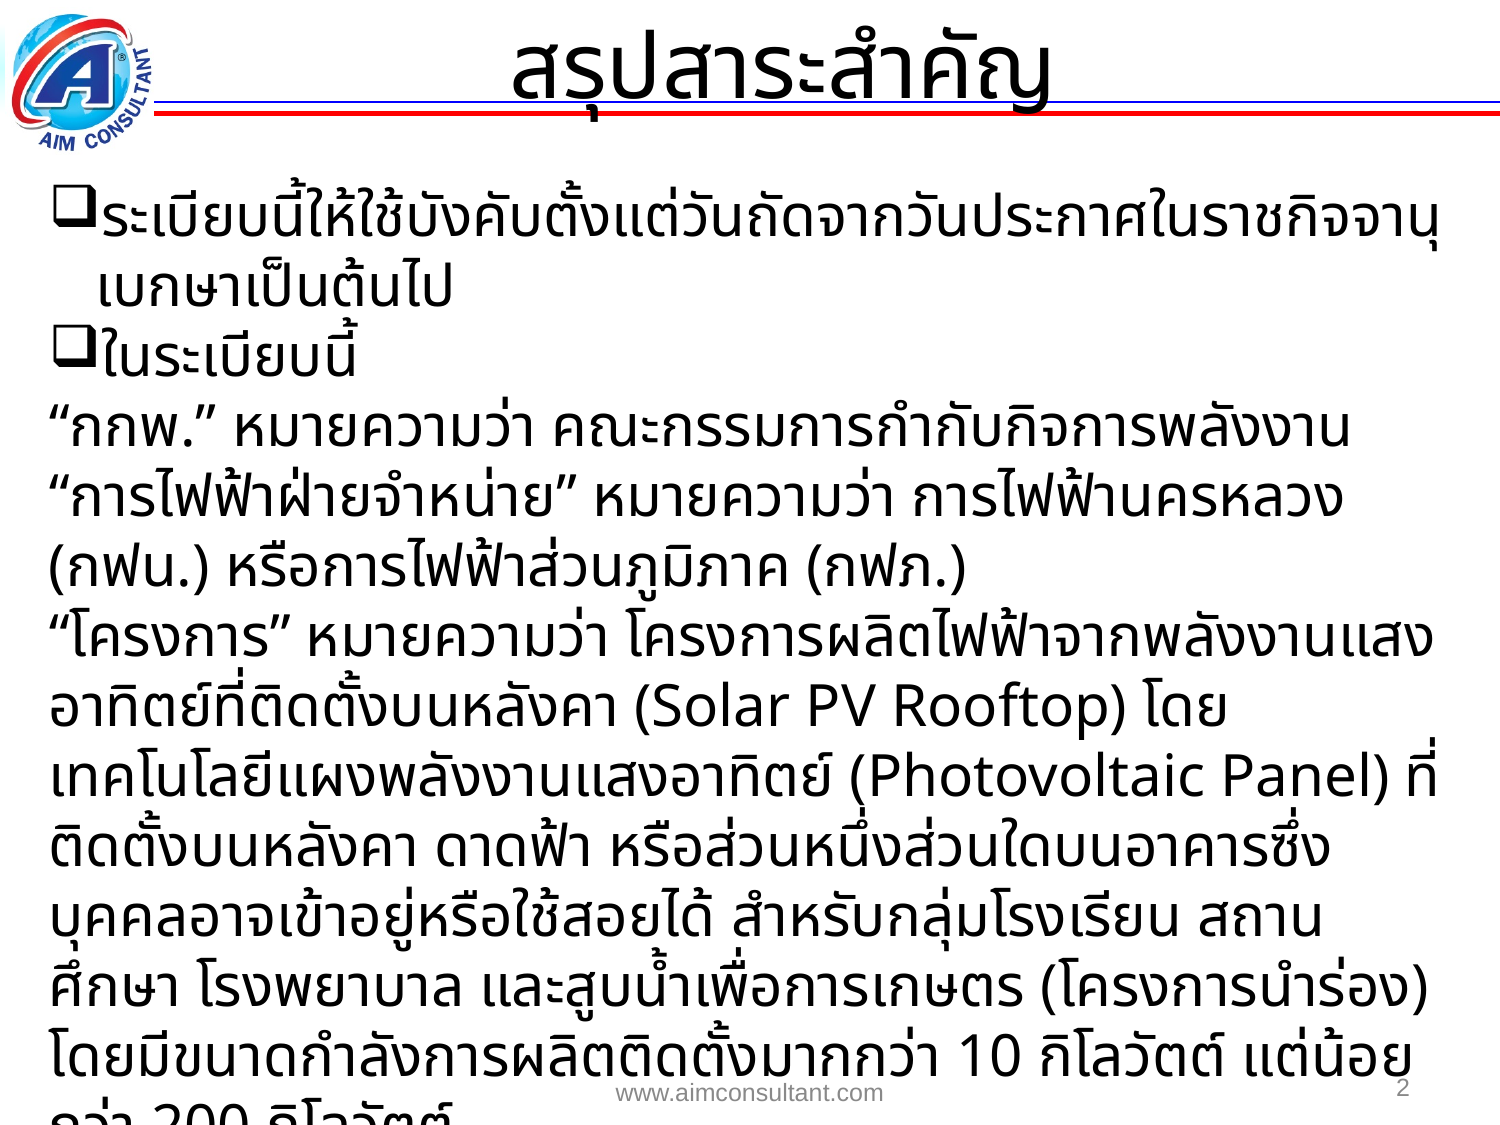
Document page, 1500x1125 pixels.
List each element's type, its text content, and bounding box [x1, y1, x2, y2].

text_box สรุปสาระสำคัญ [108, 0, 1459, 129]
picture [5, 7, 154, 155]
text_box ระเบียบนี้ให้ใช้บังคับตั้งแต่วันถัดจากวันประกาศในราชกิจจานุเบกษาเป็นต้นไป ในระเบียบนี้ “กกพ.” หมายความว่า คณะกรรมการกำกับกิจการพลังงาน “การไฟฟ้าฝ่ายจำหน่าย” หมายความว่า การไฟฟ้านครหลวง (กฟน.) หรือการไฟฟ้าส่วนภูมิภาค (กฟภ.) “โครงการ” หมายความว่า โครงการผลิตไฟฟ้าจากพลังงานแสงอาทิตย์ที่ติดตั้งบนหลังคา (Solar PV Rooftop) โดยเทคโนโลยีแผงพลังงานแสงอาทิตย์ (Photovoltaic Panel) ที่ติดตั้งบนหลังคา ดาดฟ้า หรือส่วนหนึ่งส่วนใดบนอาคารซึ่งบุคคลอาจเข้าอยู่หรือใช้สอยได้ สำหรับกลุ่มโรงเรียน สถานศึกษา โรงพยาบาล และสูบน้ำเพื่อการเกษตร (โครงการนำร่อง) โดยมีขนาดกำลังการผลิตติดตั้งมากกว่า 10 กิโลวัตต์ แต่น้อยกว่า 200 กิโลวัตต์ [34, 170, 1469, 1125]
